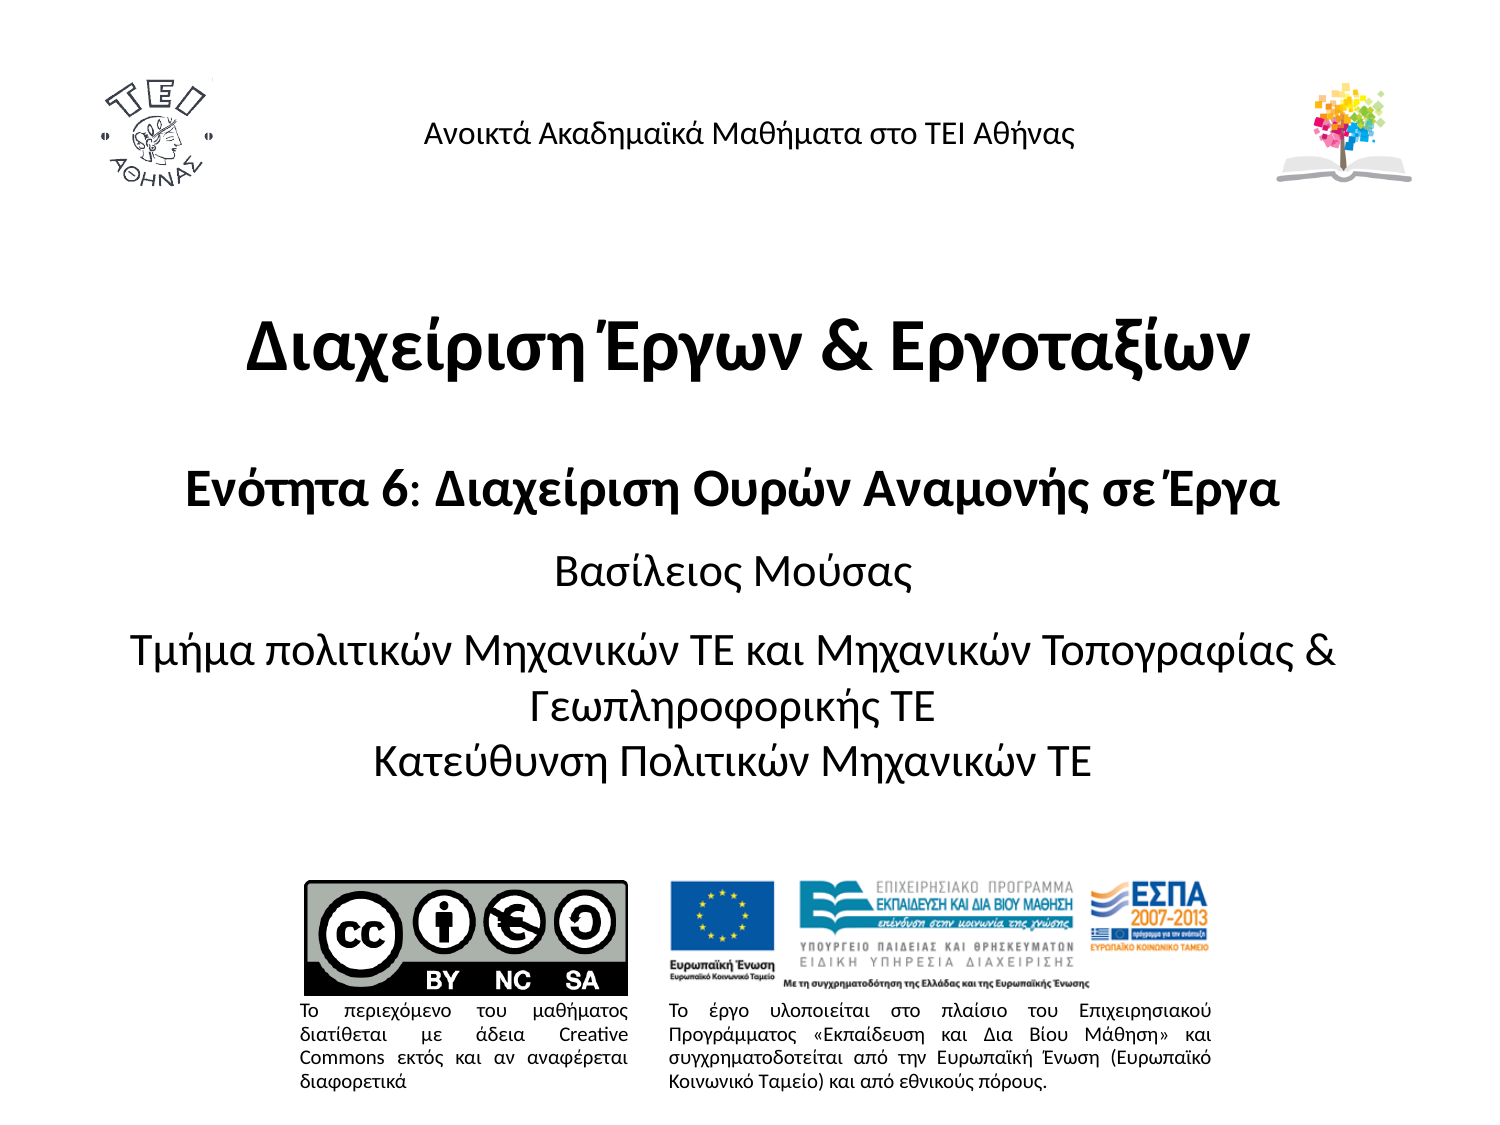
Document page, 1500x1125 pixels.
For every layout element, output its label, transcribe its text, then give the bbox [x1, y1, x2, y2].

picture [303, 880, 628, 996]
picture [1273, 77, 1414, 185]
title Διαχείριση Έργων & Εργοταξίων [112, 219, 1388, 444]
table_header Το έργο υλοποιείται στο πλαίσιο του Επιχειρησιακού Προγράμματος «Εκπαίδευση και Δια Βίου Μάθηση» και συγχρηματοδοτείται από την Ευρωπαϊκή Ένωση (Ευρωπαϊκό Κοινωνικό Ταμείο) και από εθνικούς πόρους. [640, 999, 1223, 1125]
subtitle Ενότητα 6: Διαχείριση Ουρών Αναμονής σε Έργα Βασίλειος Μούσας Τμήμα πολιτικών Μηχανικών ΤΕ και Μηχανικών Τοπογραφίας & Γεωπληροφορικής ΤΕ Κατεύθυνση Πολιτικών Μηχανικών ΤΕ [53, 444, 1414, 796]
table_header Το περιεχόμενο του μαθήματος διατίθεται με άδεια Creative Commons εκτός και αν αναφέρεται διαφορετικά [289, 999, 640, 1125]
picture [100, 77, 213, 193]
text_box Ανοικτά Ακαδημαϊκά Μαθήματα στο ΤΕΙ Αθήνας [217, 103, 1268, 159]
picture [663, 880, 1213, 999]
